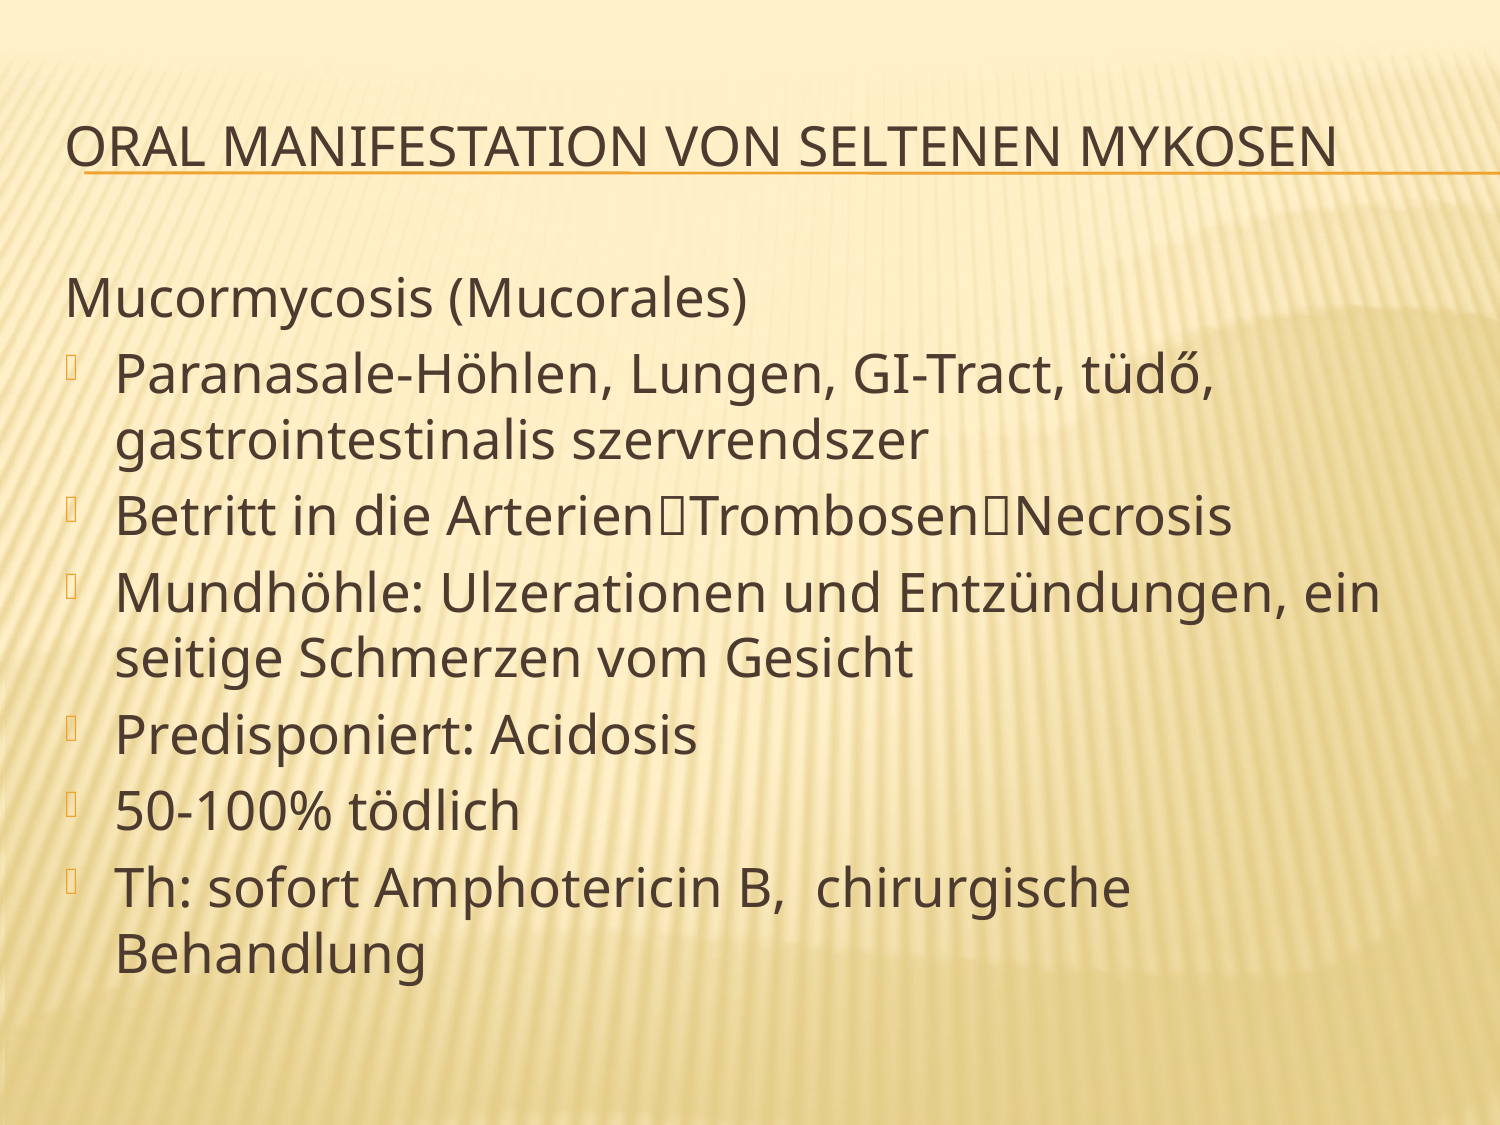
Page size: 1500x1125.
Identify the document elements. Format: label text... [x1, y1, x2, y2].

list Mucormycosis (Mucorales) Paranasale-Höhlen, Lungen, GI-Tract, tüdő, gastrointestinalis szervrendszer Betritt in die ArterienTrombosenNecrosis Mundhöhle: Ulzerationen und Entzündungen, ein seitige Schmerzen vom Gesicht Predisponiert: Acidosis 50-100% tödlich Th: sofort Amphotericin B, chirurgische Behandlung [50, 254, 1475, 998]
title Oral Manifestation von seltenen Mykosen [50, 75, 1475, 213]
